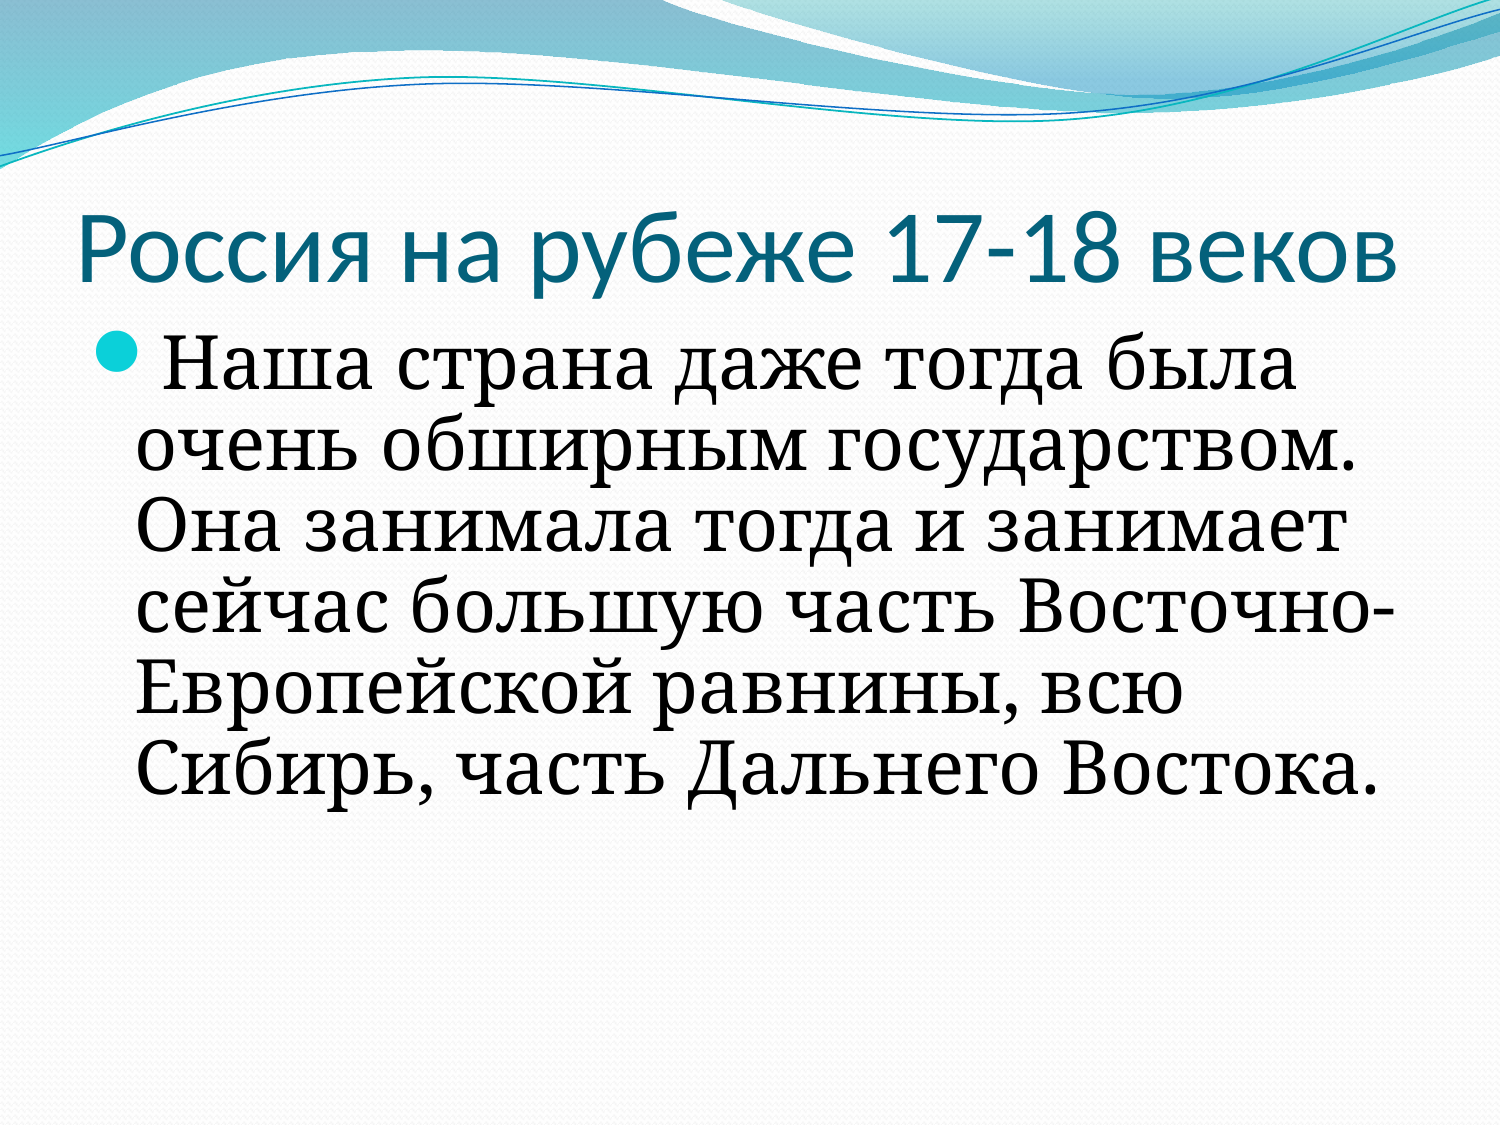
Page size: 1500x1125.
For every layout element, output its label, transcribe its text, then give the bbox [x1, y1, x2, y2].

title Россия на рубеже 17-18 веков [74, 115, 1426, 304]
list Наша страна даже тогда была очень обширным государством. Она занимала тогда и занимает сейчас большую часть Восточно-Европейской равнины, всю Сибирь, часть Дальнего Востока. [74, 317, 1426, 1038]
